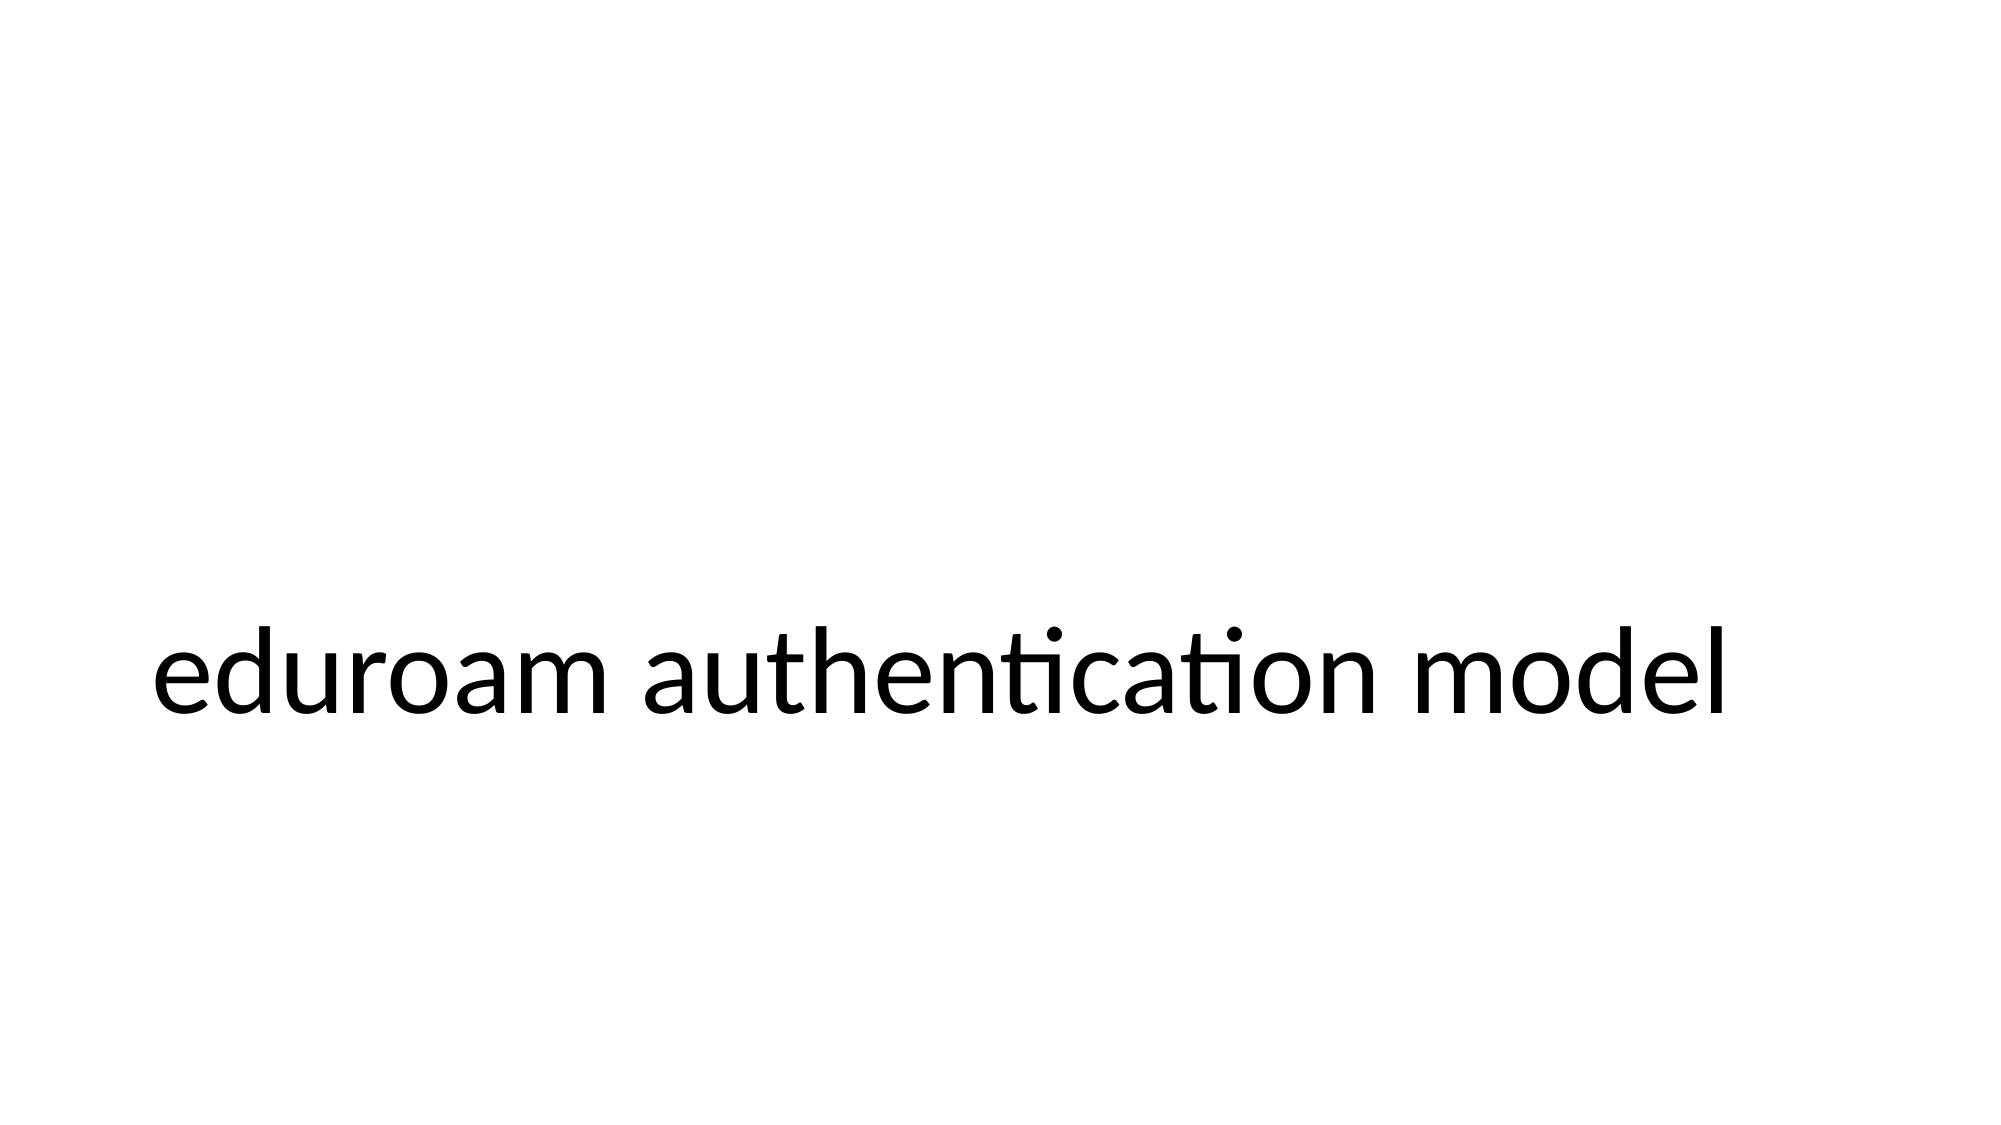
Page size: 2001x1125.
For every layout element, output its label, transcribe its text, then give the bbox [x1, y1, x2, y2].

title eduroam authentication model [136, 280, 1862, 749]
